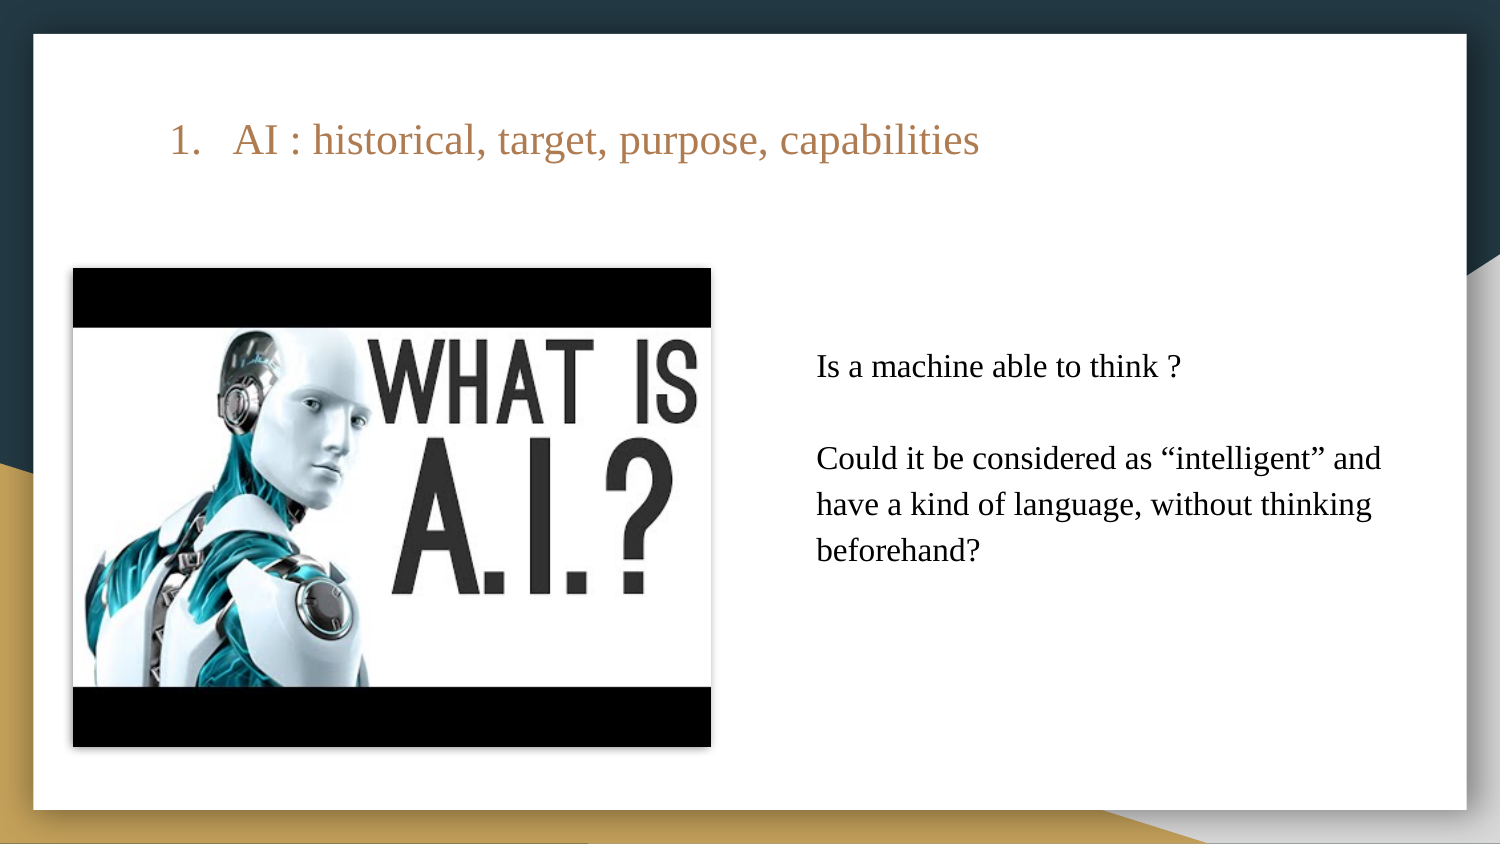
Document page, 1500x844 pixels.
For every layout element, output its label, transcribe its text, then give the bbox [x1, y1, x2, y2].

picture [72, 268, 711, 747]
text_box Is a machine able to think ? Could it be considered as “intelligent” and have a kind of language, without thinking beforehand? [801, 323, 1423, 583]
title AI : historical, target, purpose, capabilities [134, 93, 1366, 218]
list [44, 218, 1456, 797]
